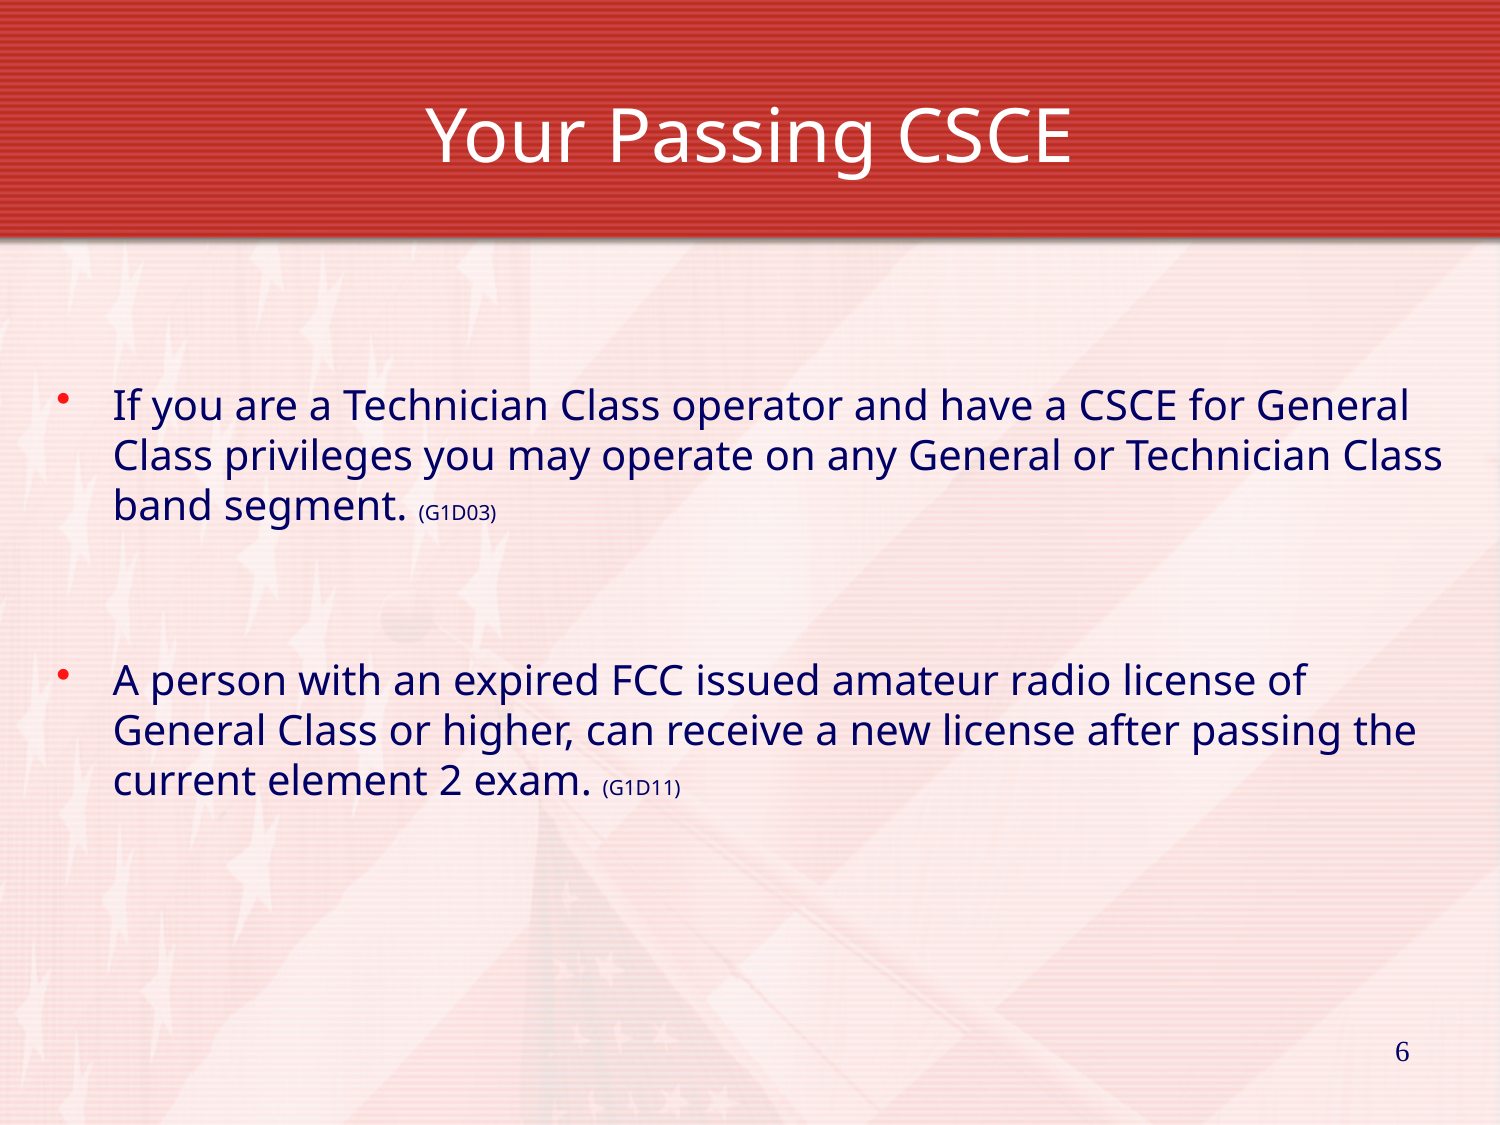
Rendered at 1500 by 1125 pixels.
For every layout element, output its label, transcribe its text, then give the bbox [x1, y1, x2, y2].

list If you are a Technician Class operator and have a CSCE for General Class privileges you may operate on any General or Technician Class band segment. (G1D03) A person with an expired FCC issued amateur radio license of General Class or higher, can receive a new license after passing the current element 2 exam. (G1D11) [41, 279, 1459, 1094]
title Your Passing CSCE [41, 42, 1459, 186]
picture [0, 0, 1500, 1125]
slide_number 6 [1074, 1024, 1426, 1103]
